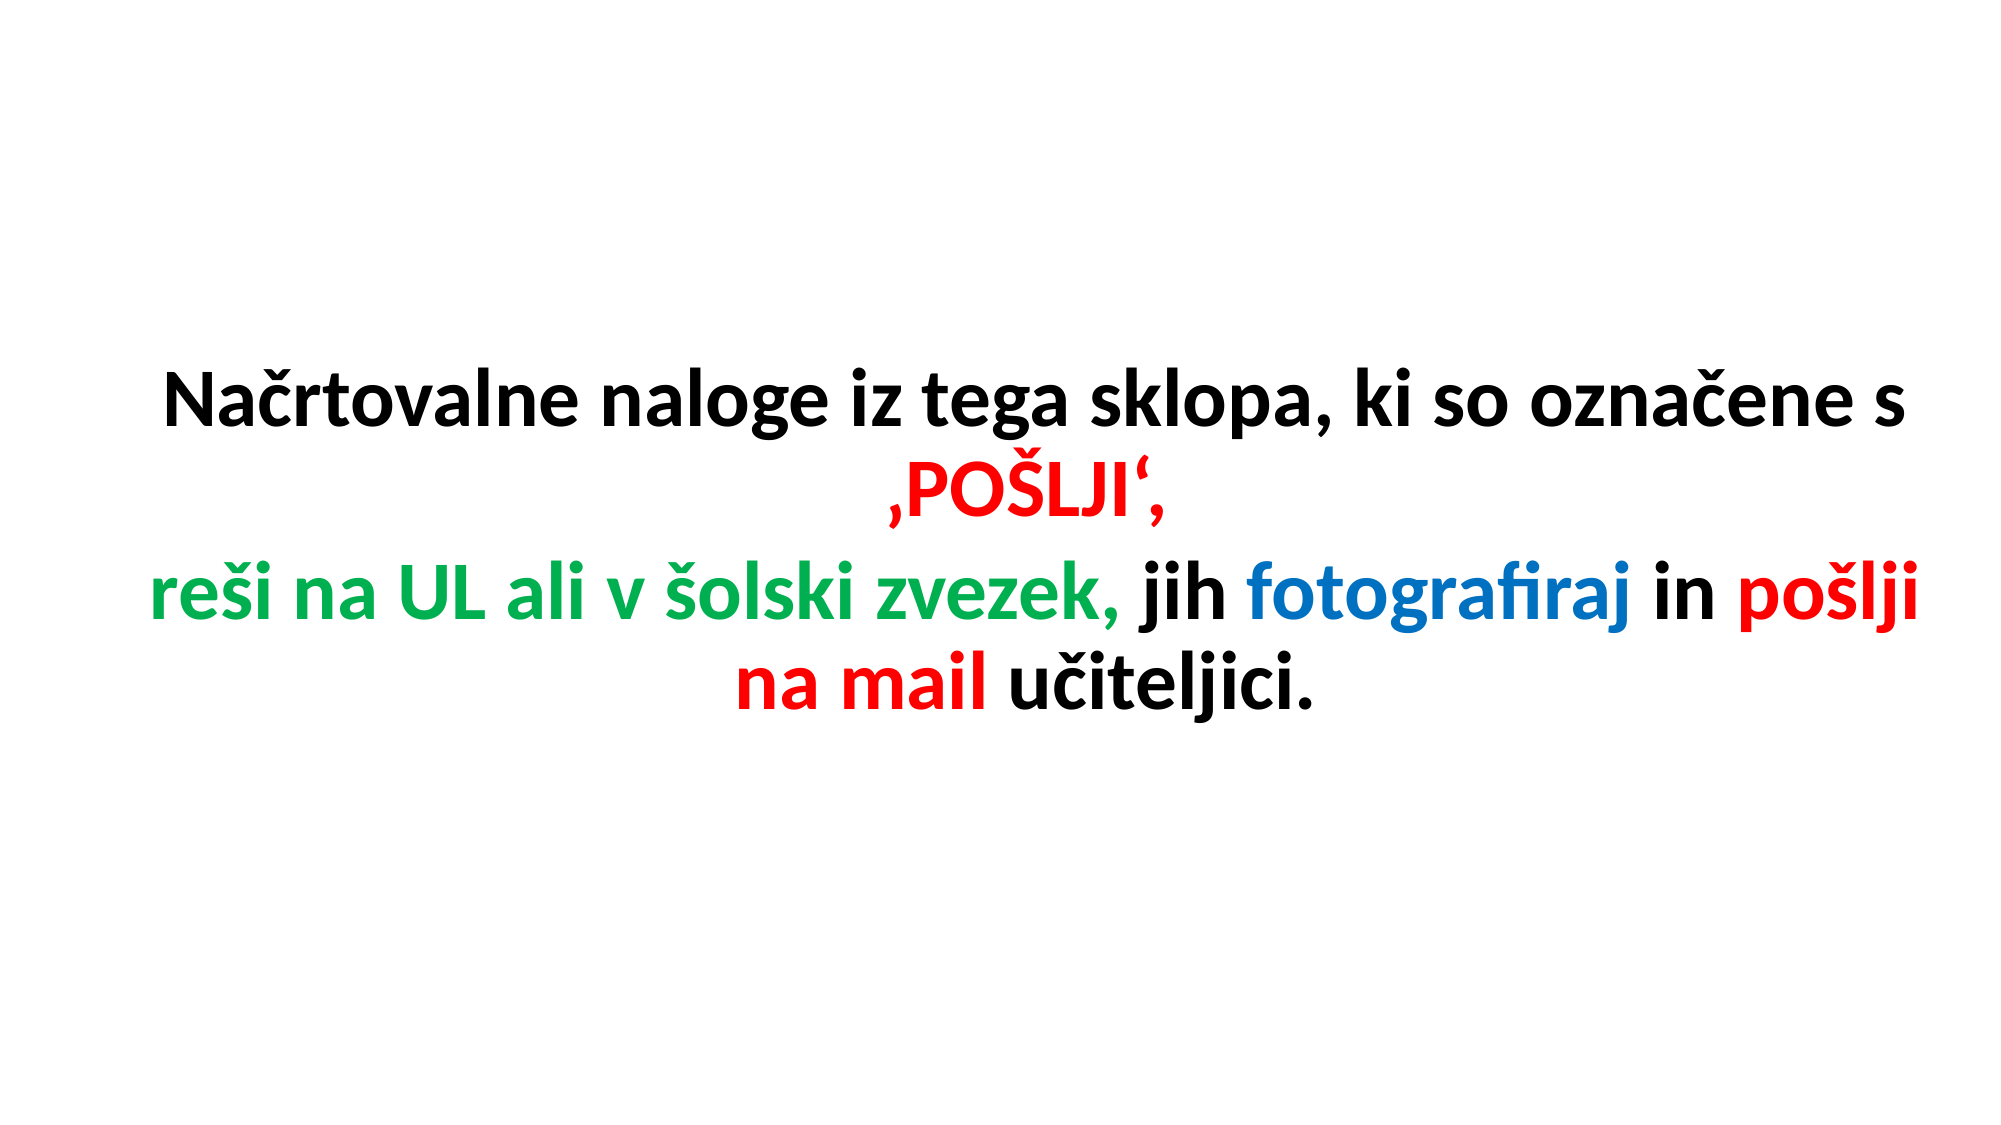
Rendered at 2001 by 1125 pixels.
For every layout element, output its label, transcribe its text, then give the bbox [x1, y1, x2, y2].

list Načrtovalne naloge iz tega sklopa, ki so označene s ‚POŠLJI‘, reši na UL ali v šolski zvezek, jih fotografiraj in pošlji na mail učiteljici. [129, 347, 1942, 1000]
